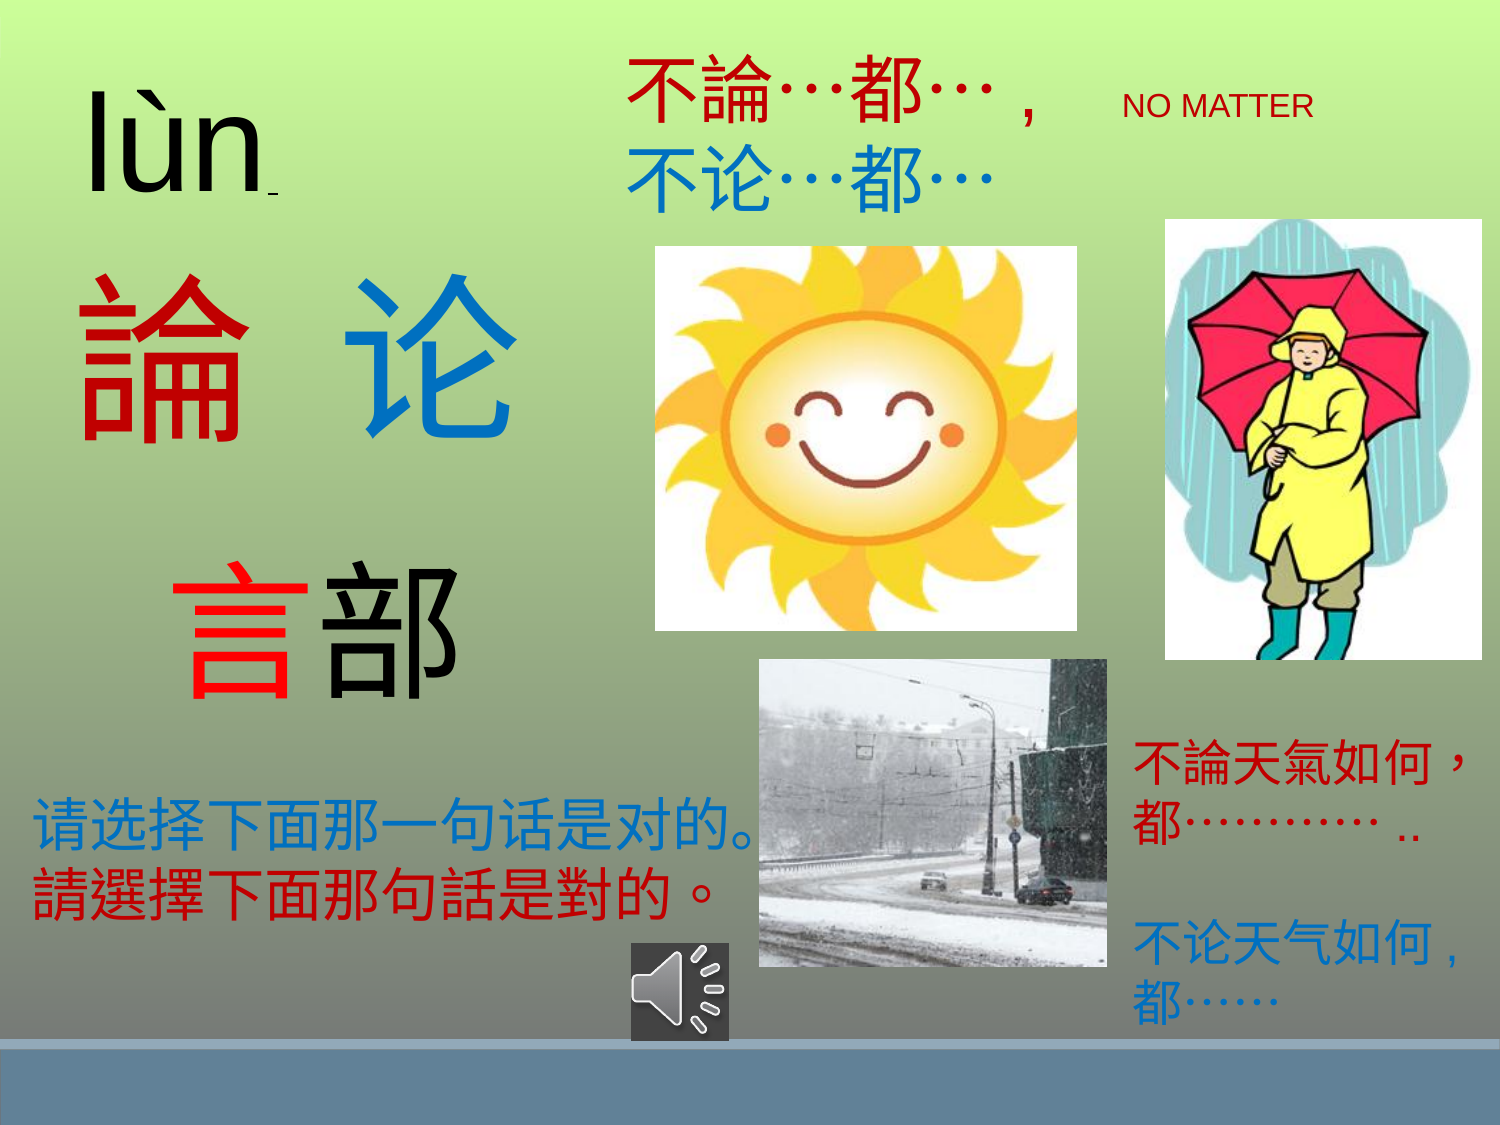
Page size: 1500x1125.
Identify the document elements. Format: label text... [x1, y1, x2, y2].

text_box 論 论 [58, 238, 537, 473]
text_box 请选择下面那一句话是对的。 請選擇下面那句話是對的。 [16, 781, 804, 1006]
text_box 不論…都…, NO MATTER 不论…都… [610, 35, 1390, 231]
text_box 言部 [150, 529, 480, 725]
picture [654, 246, 1078, 632]
picture [759, 659, 1108, 967]
text_box 不論天氣如何， 都………….. 不论天气如何, 都…… [1118, 724, 1498, 1039]
text_box lùn [69, 46, 293, 226]
picture [1164, 218, 1482, 661]
picture [629, 941, 731, 1043]
